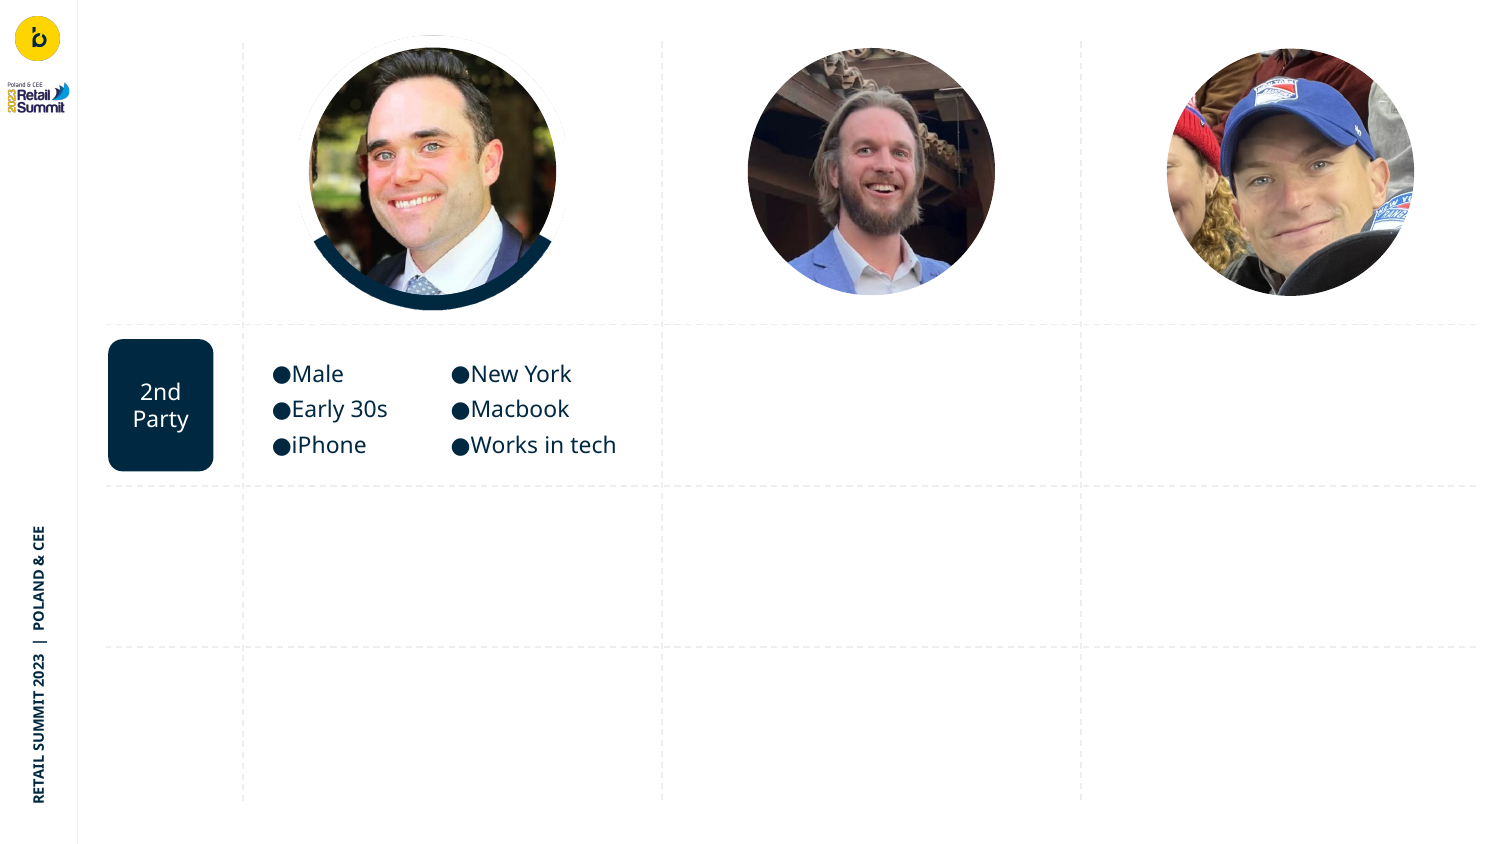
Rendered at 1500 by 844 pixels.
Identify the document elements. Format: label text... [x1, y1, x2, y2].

text_box [108, 339, 214, 362]
picture [7, 82, 70, 113]
picture [747, 47, 996, 296]
text_box New York Macbook Works in tech [435, 340, 648, 473]
text_box Male Early 30s iPhone [256, 340, 424, 473]
picture [15, 16, 60, 61]
text_box 2nd Party [108, 362, 214, 448]
picture [1166, 48, 1415, 297]
picture [298, 20, 567, 324]
text_box [108, 448, 214, 472]
